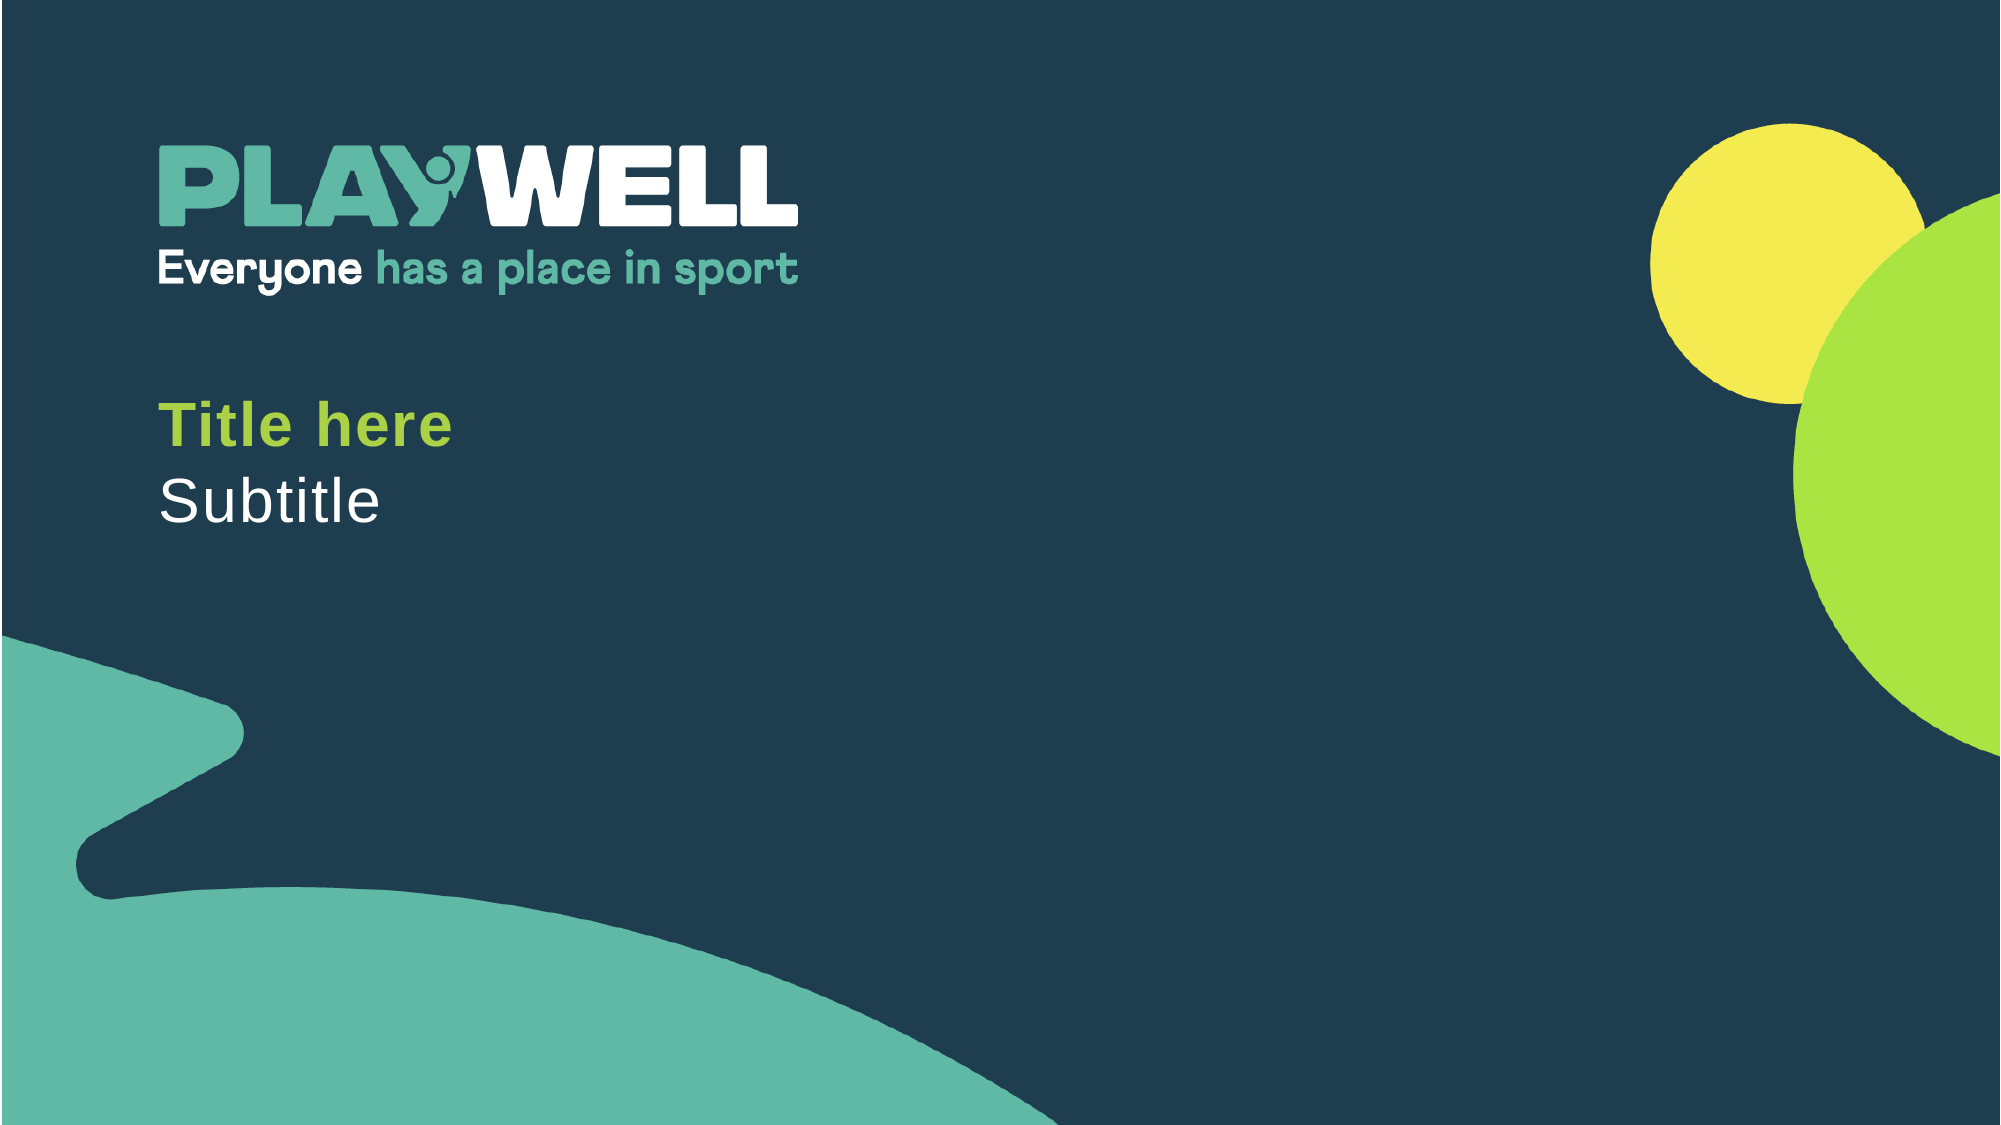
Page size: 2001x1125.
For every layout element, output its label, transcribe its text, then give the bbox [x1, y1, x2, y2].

subtitle Subtitle [158, 459, 1014, 519]
picture [2, 0, 2000, 1125]
title Title here [158, 392, 1014, 452]
